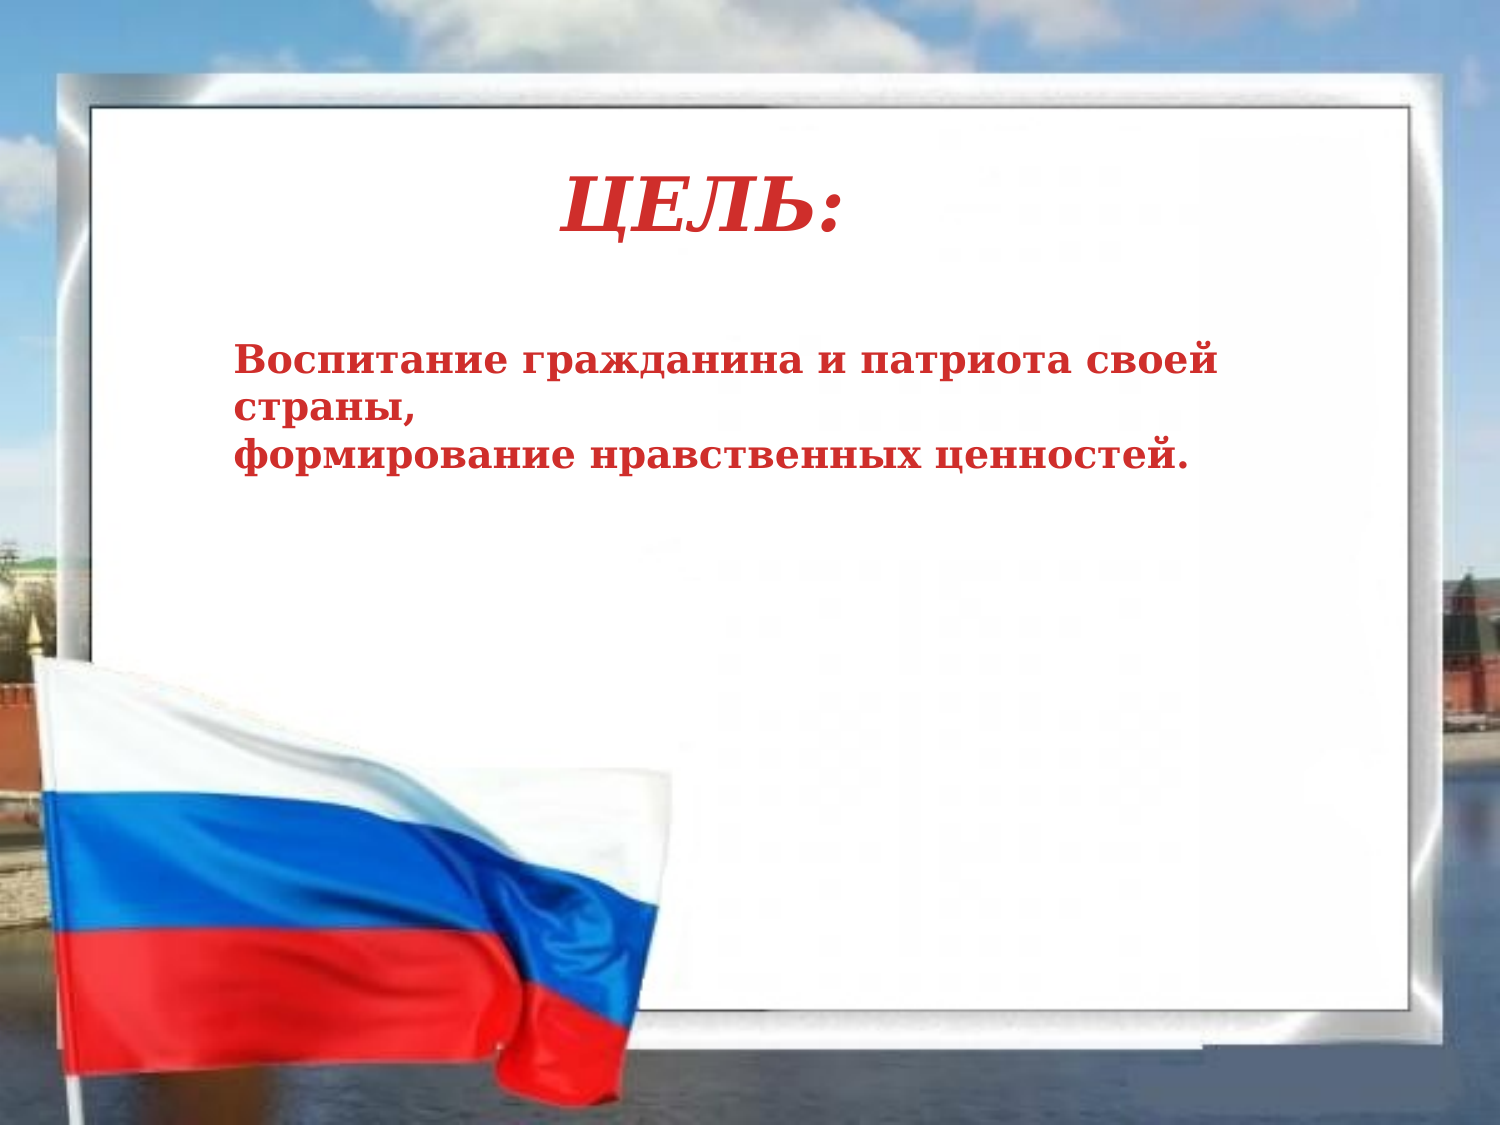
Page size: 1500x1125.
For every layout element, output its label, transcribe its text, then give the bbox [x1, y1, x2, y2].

picture [0, 0, 1500, 1125]
text_box ЦЕЛЬ: [545, 148, 861, 254]
text_box Воспитание гражданина и патриота своей страны, формирование нравственных ценностей. [218, 326, 1400, 484]
